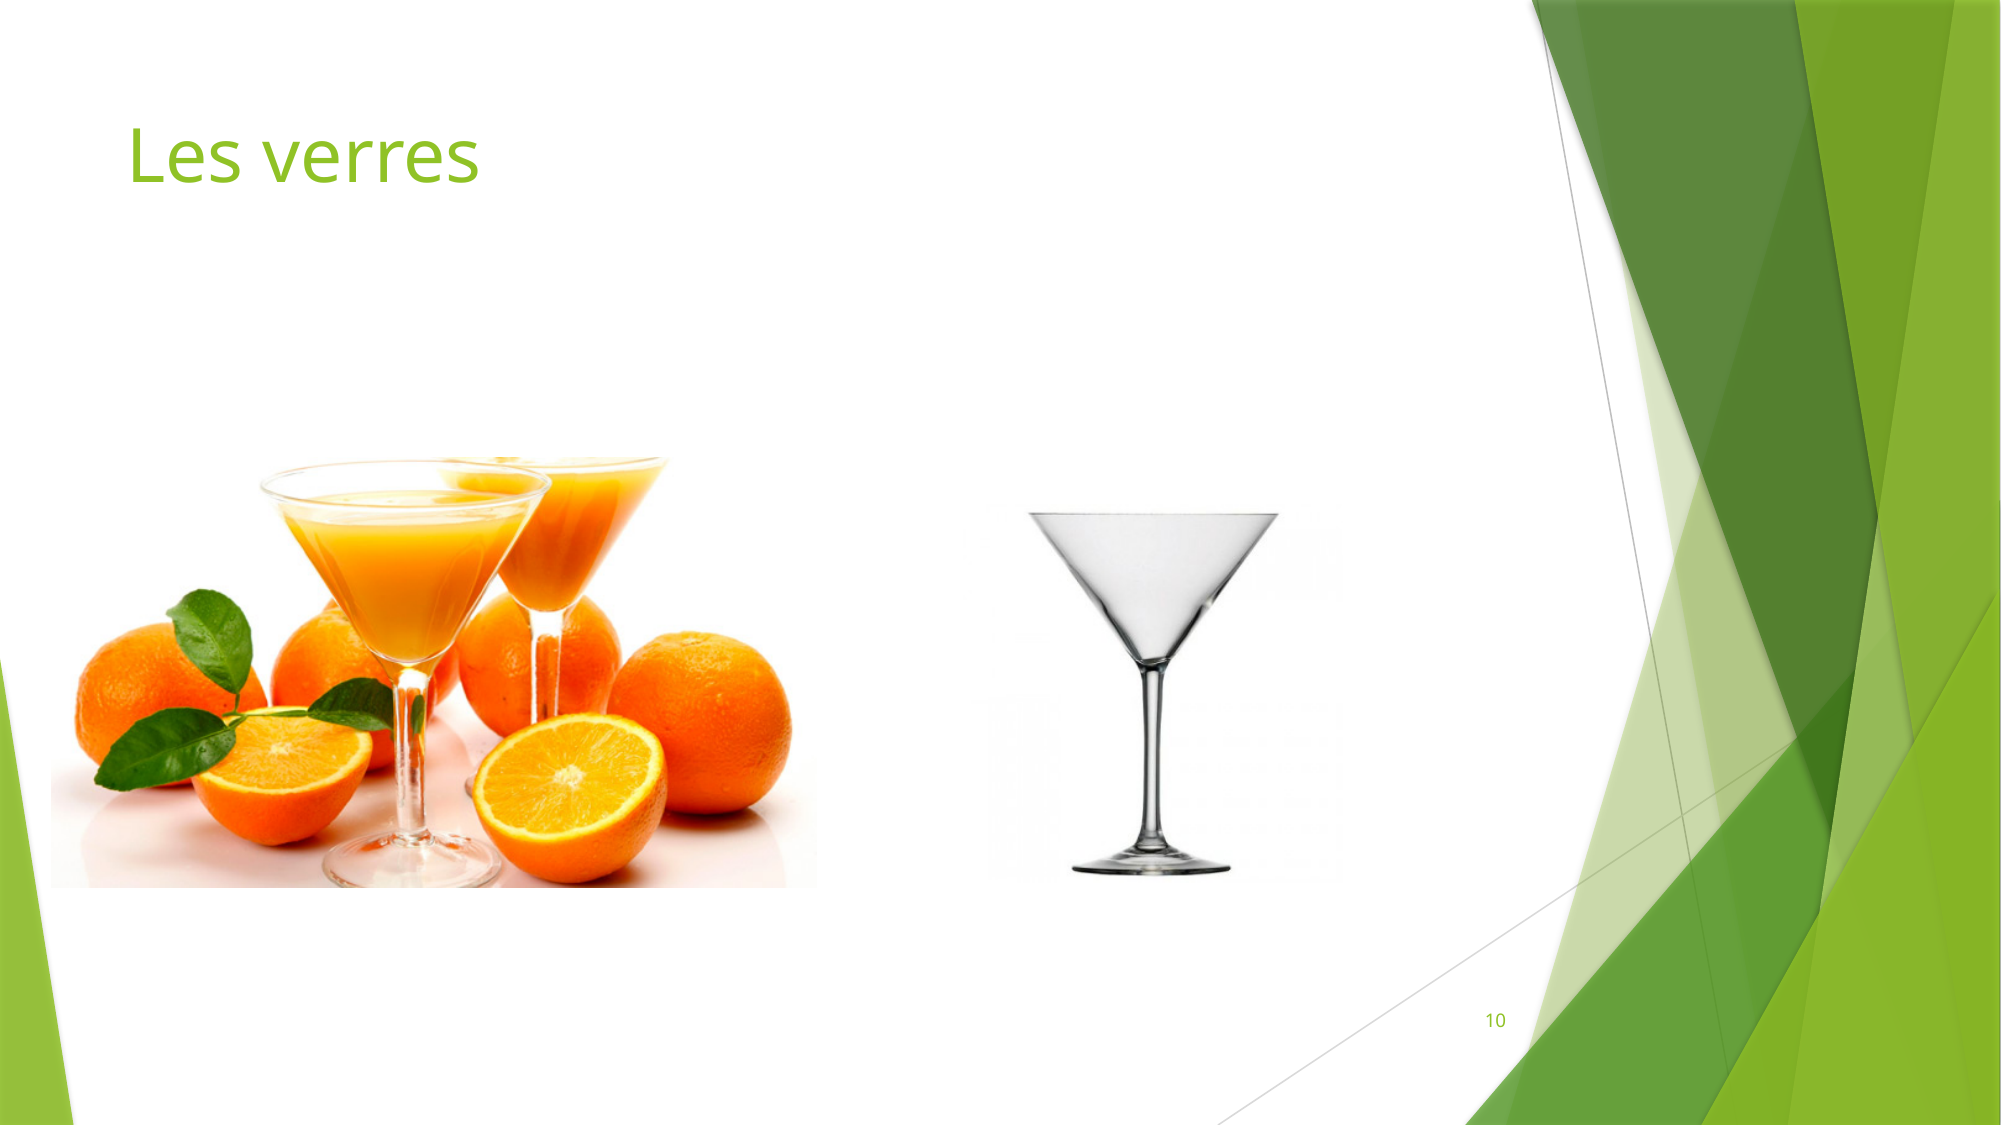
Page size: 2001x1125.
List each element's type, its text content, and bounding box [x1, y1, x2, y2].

picture [50, 456, 817, 889]
picture [963, 503, 1343, 884]
slide_number 10 [1409, 991, 1522, 1051]
title Les verres [111, 99, 1522, 317]
